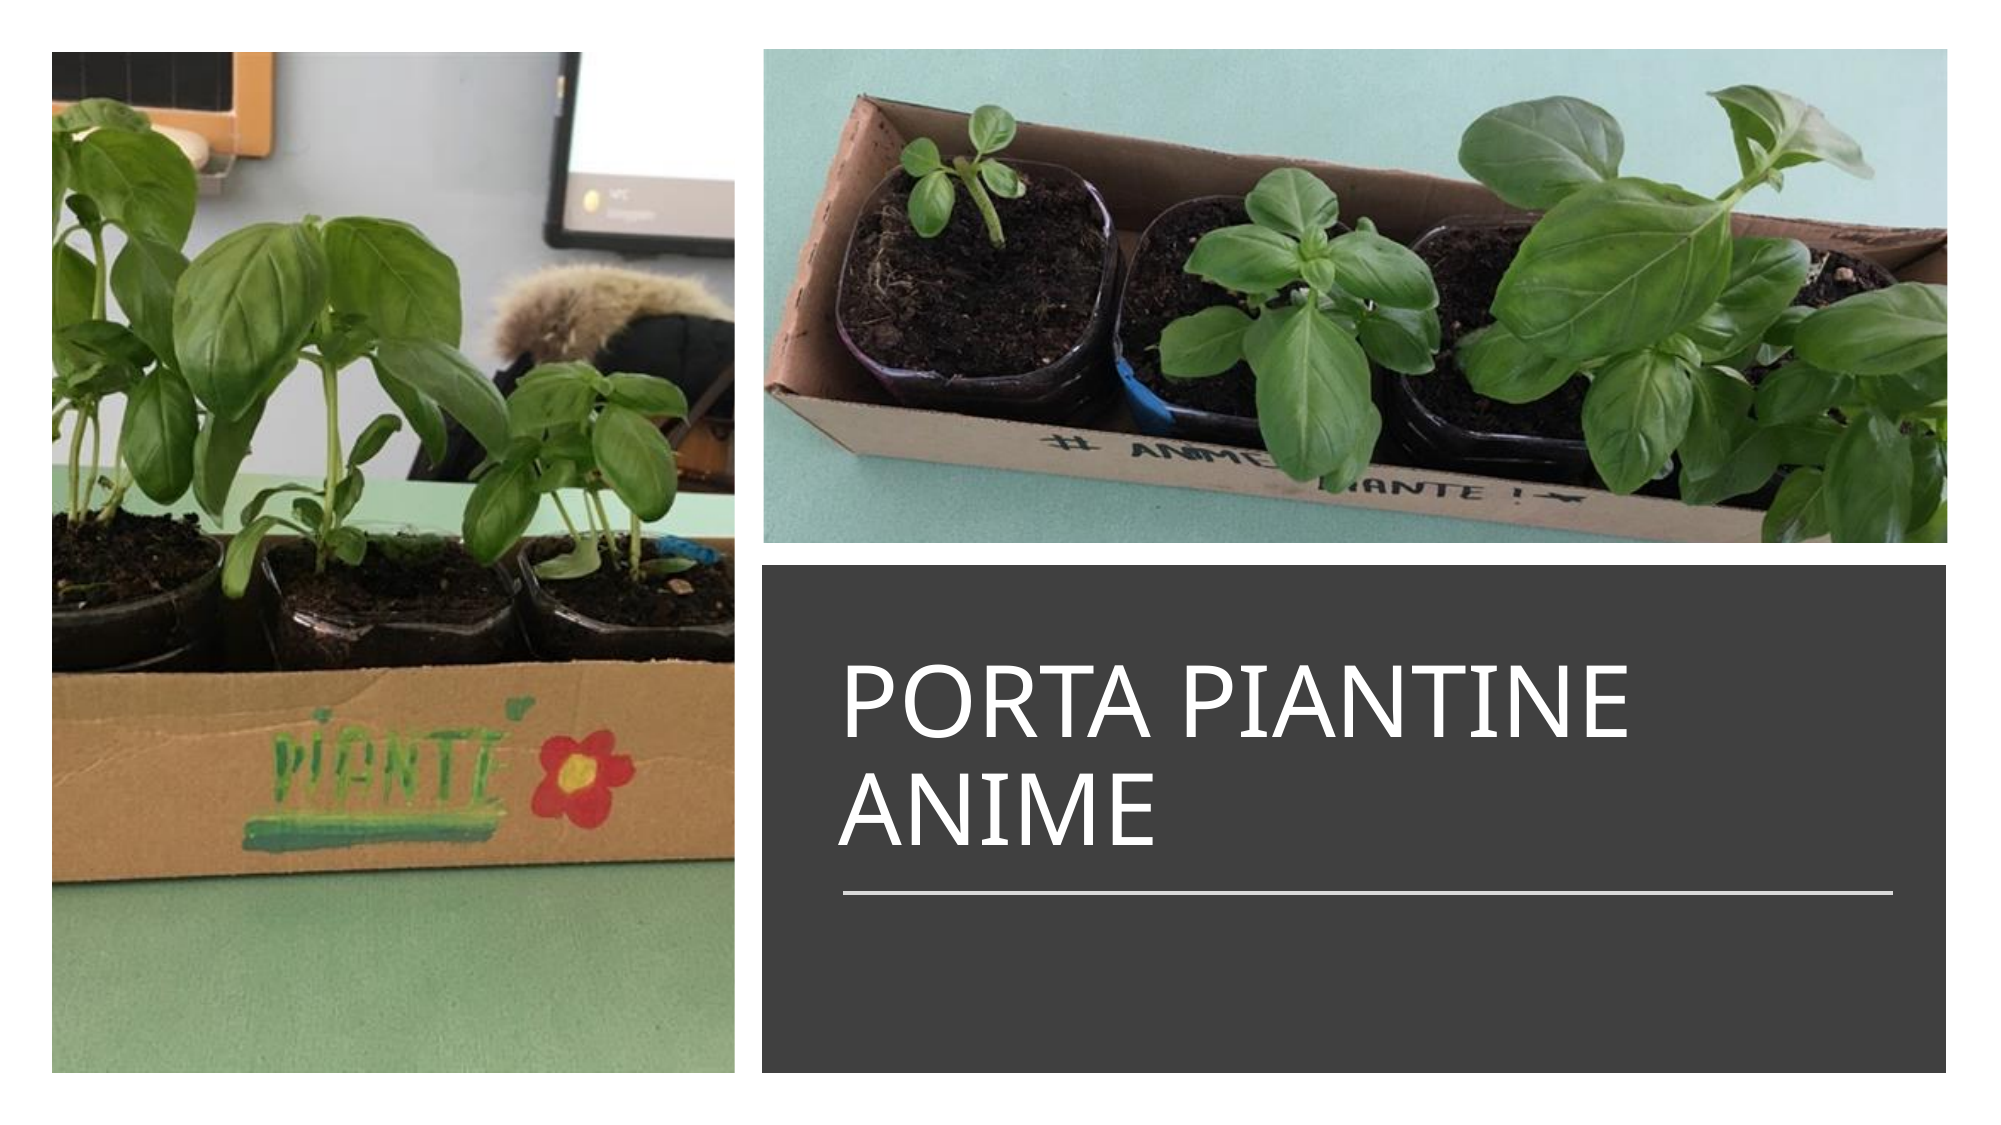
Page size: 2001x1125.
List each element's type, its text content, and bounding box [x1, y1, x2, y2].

title PORTA PIANTINE ANIME [823, 625, 1885, 875]
text_box [771, 575, 1937, 1064]
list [52, 52, 735, 1073]
picture [763, 49, 1948, 543]
